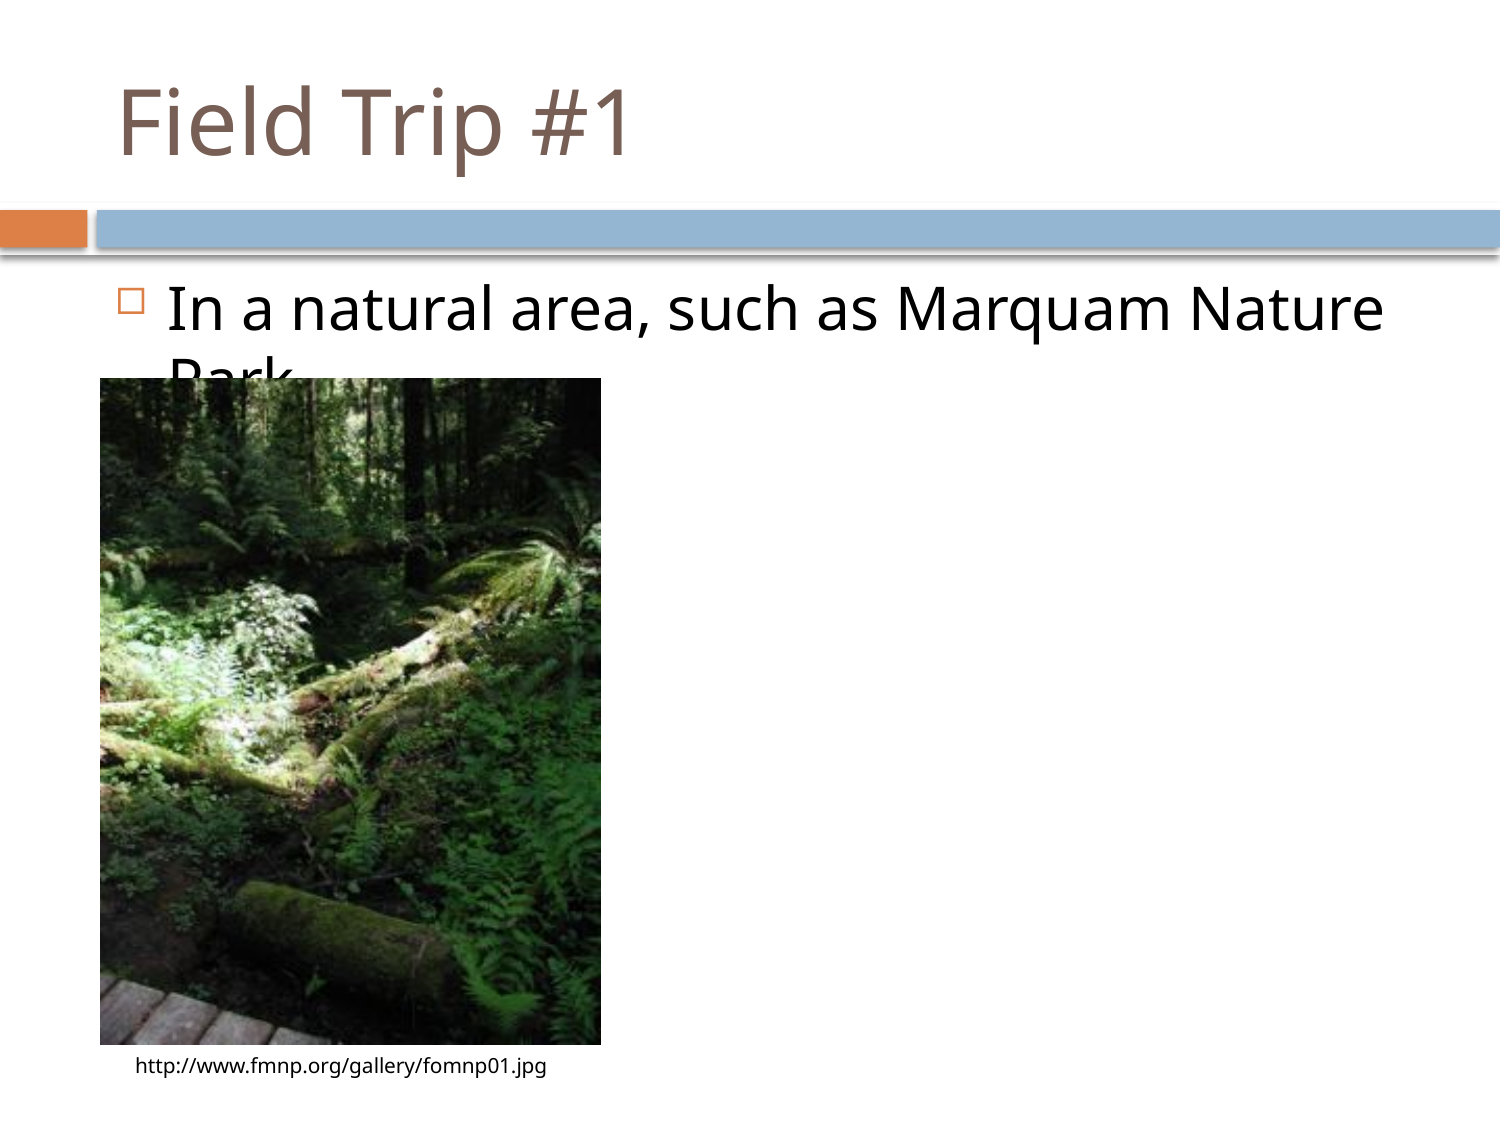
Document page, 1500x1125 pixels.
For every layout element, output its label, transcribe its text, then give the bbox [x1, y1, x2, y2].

text_box http://www.fmnp.org/gallery/fomnp01.jpg [120, 1056, 563, 1085]
list In a natural area, such as Marquam Nature Park [100, 262, 1438, 1000]
title Field Trip #1 [100, 37, 1438, 200]
picture [100, 377, 601, 1046]
